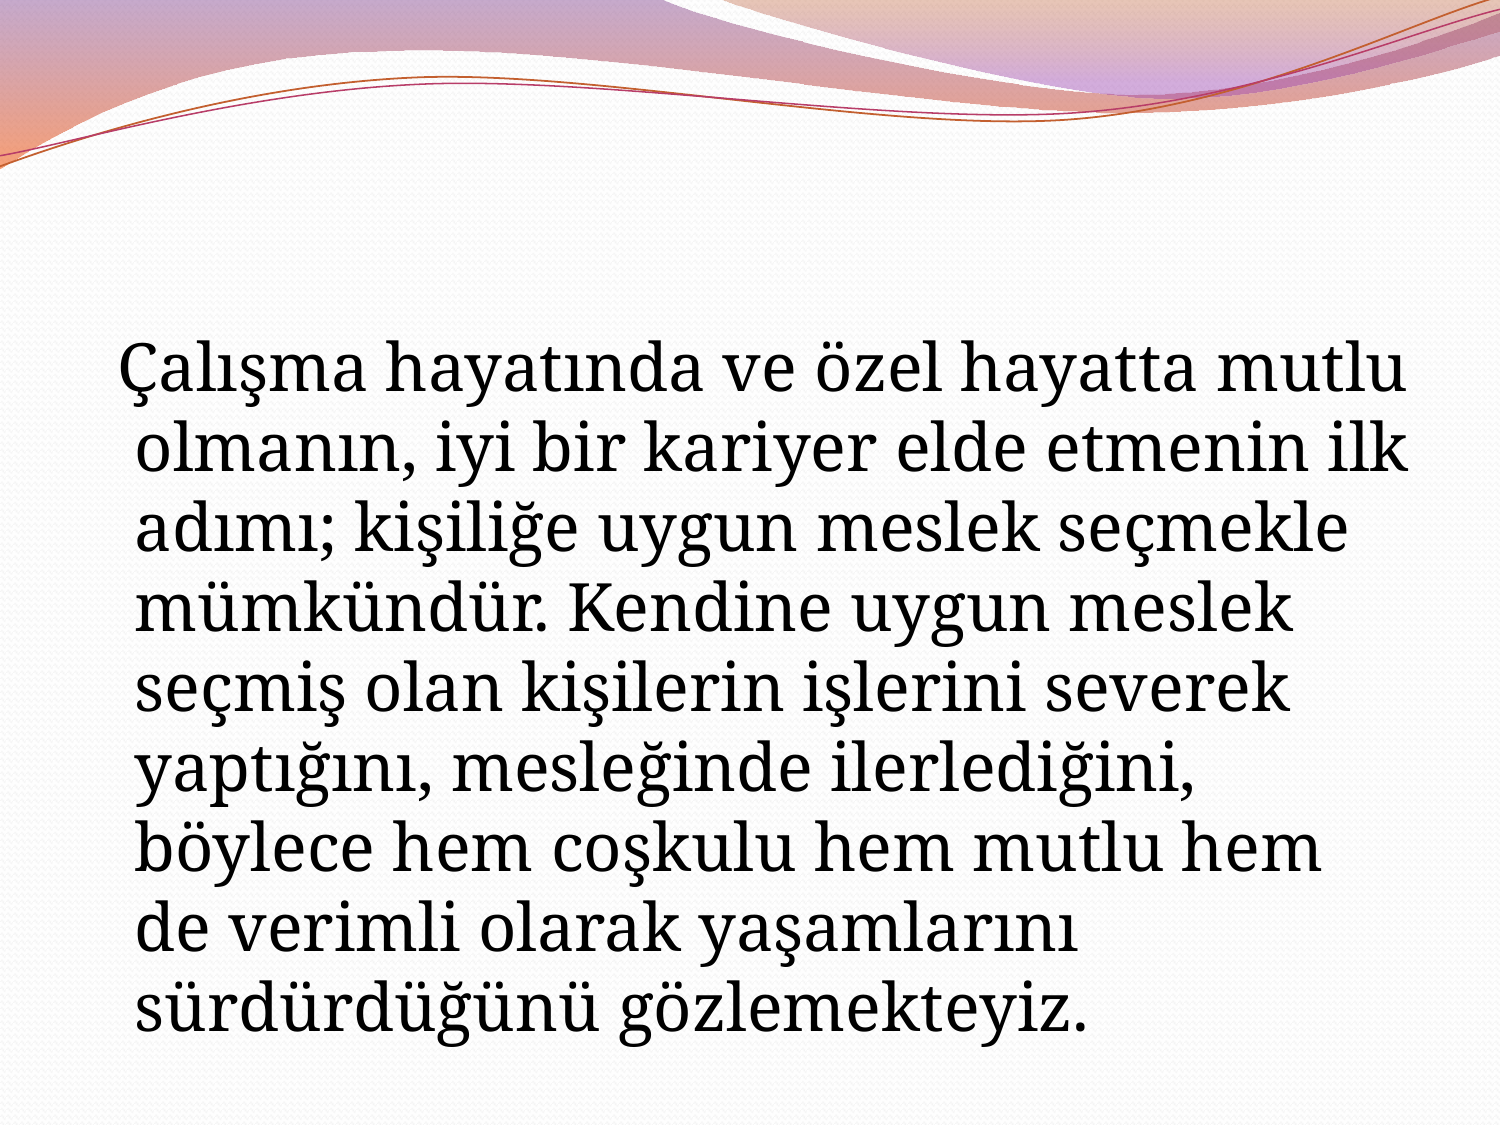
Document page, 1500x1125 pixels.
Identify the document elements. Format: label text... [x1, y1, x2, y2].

list Çalışma hayatında ve özel hayatta mutlu olmanın, iyi bir kariyer elde etmenin ilk adımı; kişiliğe uygun meslek seçmekle mümkündür. Kendine uygun meslek seçmiş olan kişilerin işlerini severek yaptığını, mesleğinde ilerlediğini, böylece hem coşkulu hem mutlu hem de verimli olarak yaşamlarını sürdürdüğünü gözlemekteyiz. [75, 317, 1425, 1038]
